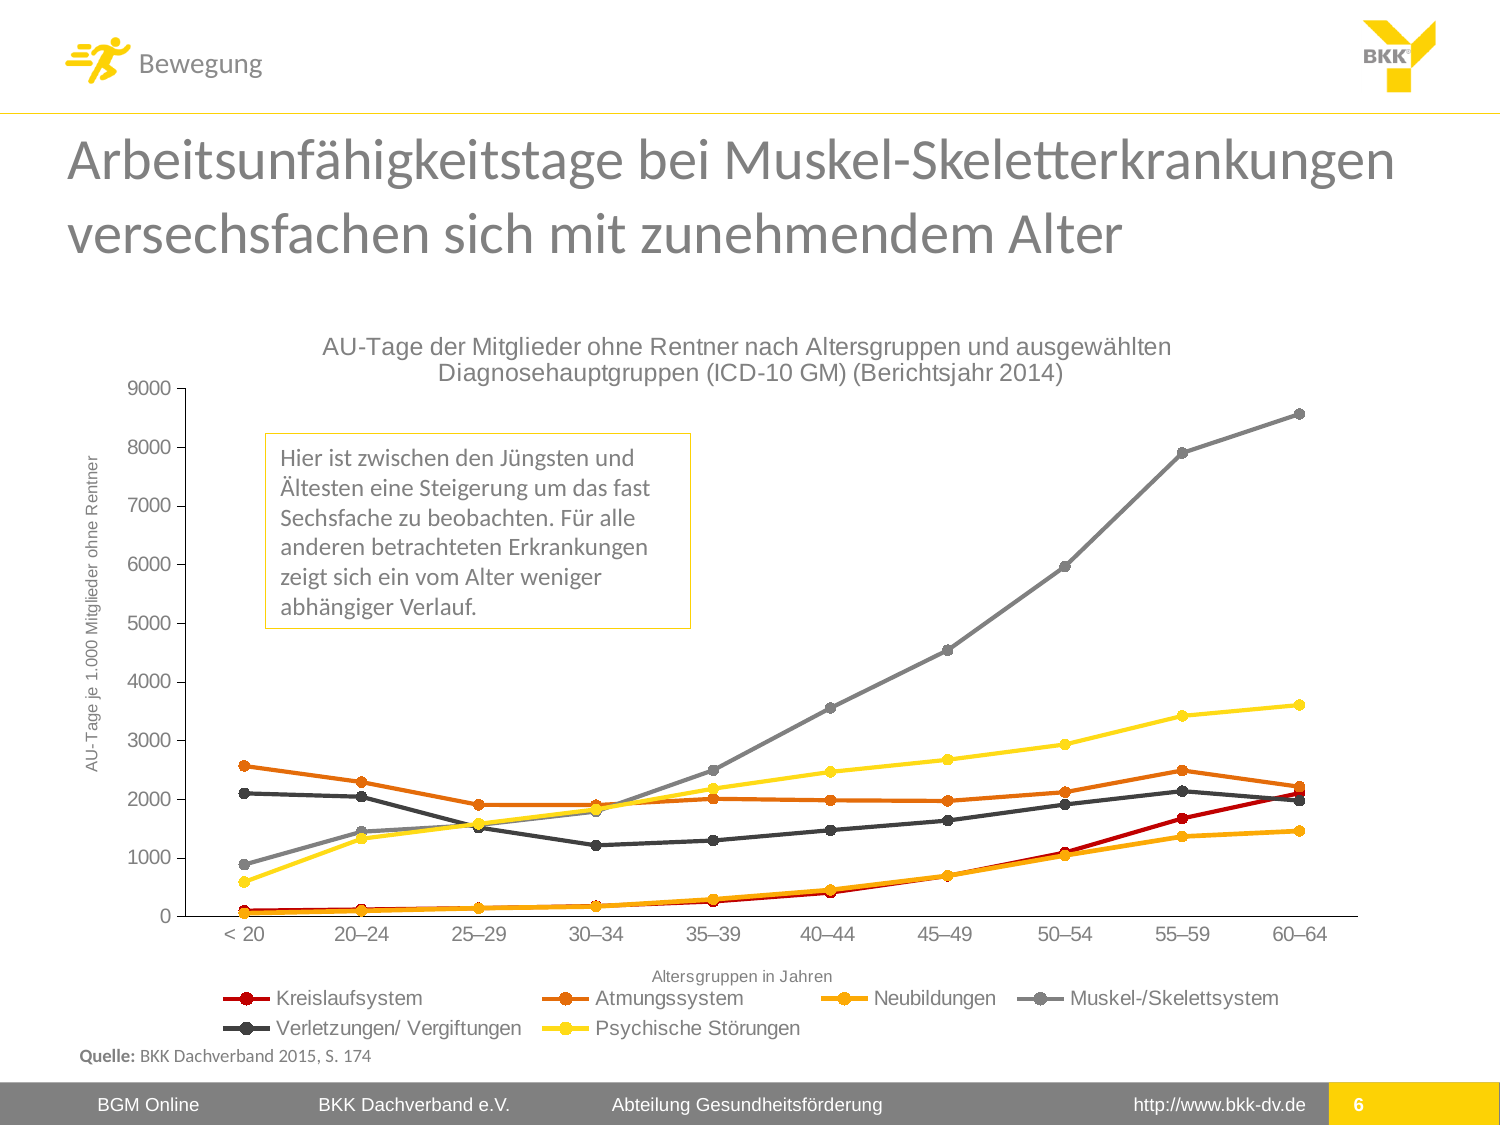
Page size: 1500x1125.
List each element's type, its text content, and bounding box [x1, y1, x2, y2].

picture [64, 36, 131, 86]
text_box Quelle: BKK Dachverband 2015, S. 174 [64, 1036, 429, 1074]
picture [1361, 19, 1436, 93]
text_box Arbeitsunfähigkeitstage bei Muskel-Skeletterkrankungen versechsfachen sich mit zunehmendem Alter [53, 113, 1495, 279]
chart [76, 268, 1400, 1048]
